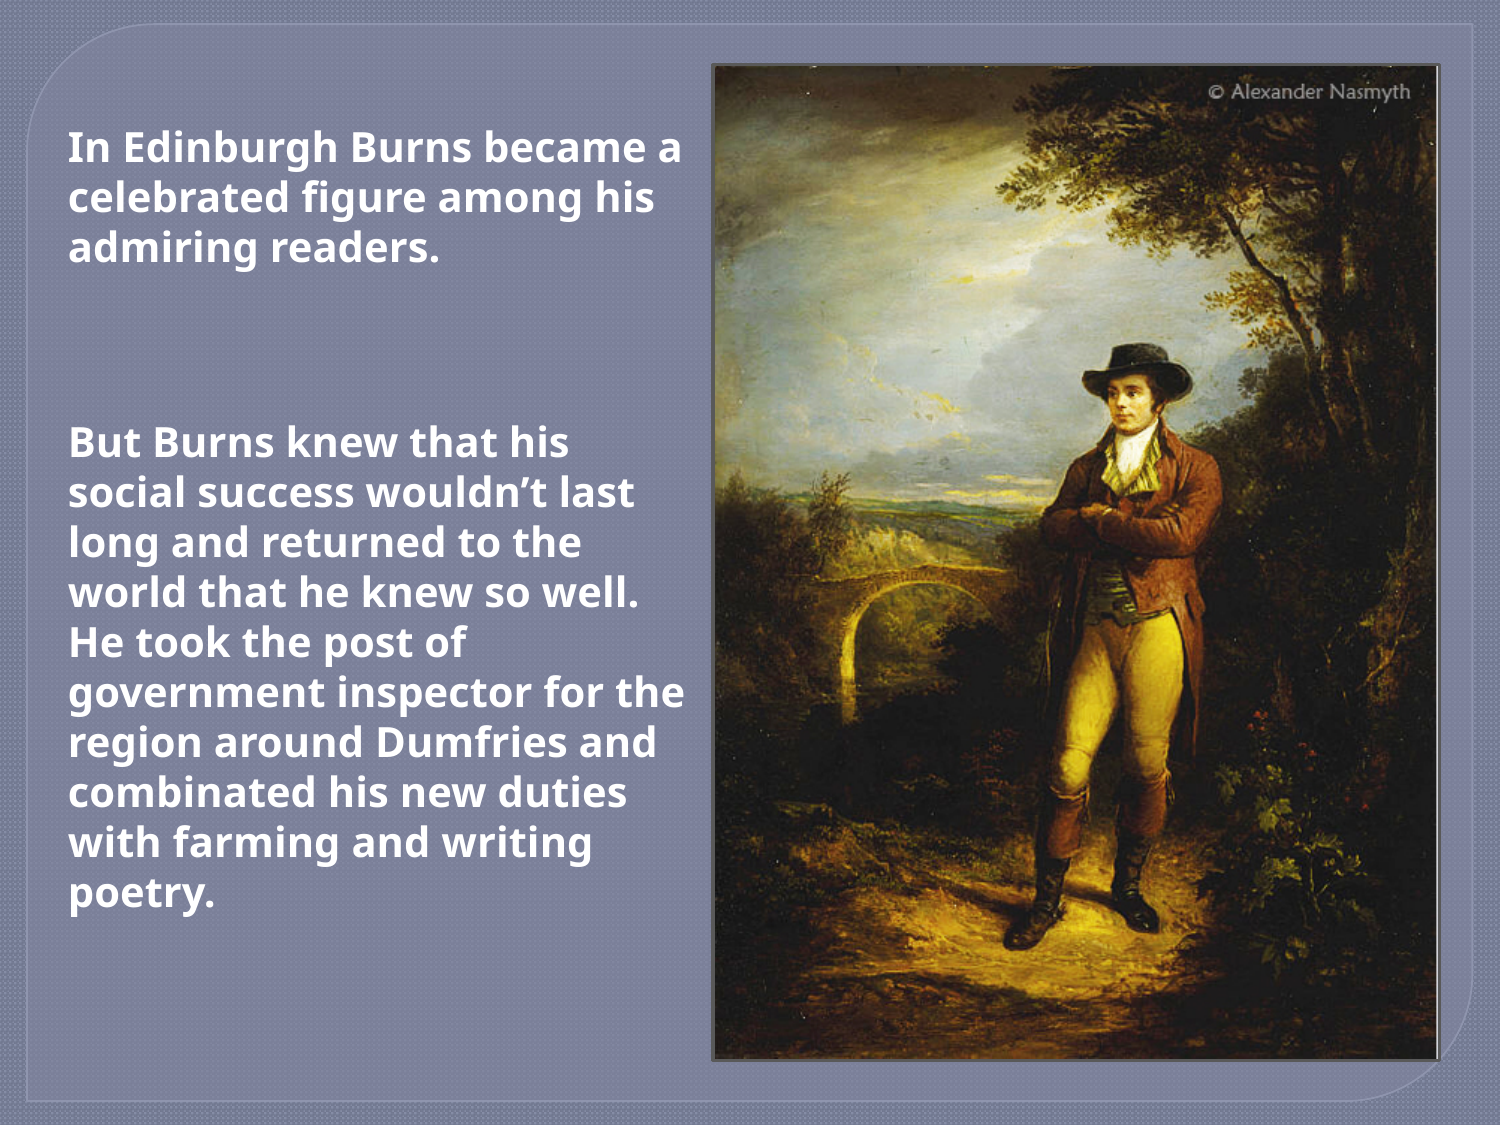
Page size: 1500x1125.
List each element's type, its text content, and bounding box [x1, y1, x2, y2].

picture [714, 66, 1438, 1059]
text_box In Edinburgh Burns became a celebrated figure among his admiring readers. But Burns knew that his social success wouldn’t last long and returned to the world that he knew so well. He took the post of government inspector for the region around Dumfries and combinated his new duties with farming and writing poetry. [53, 113, 703, 1104]
